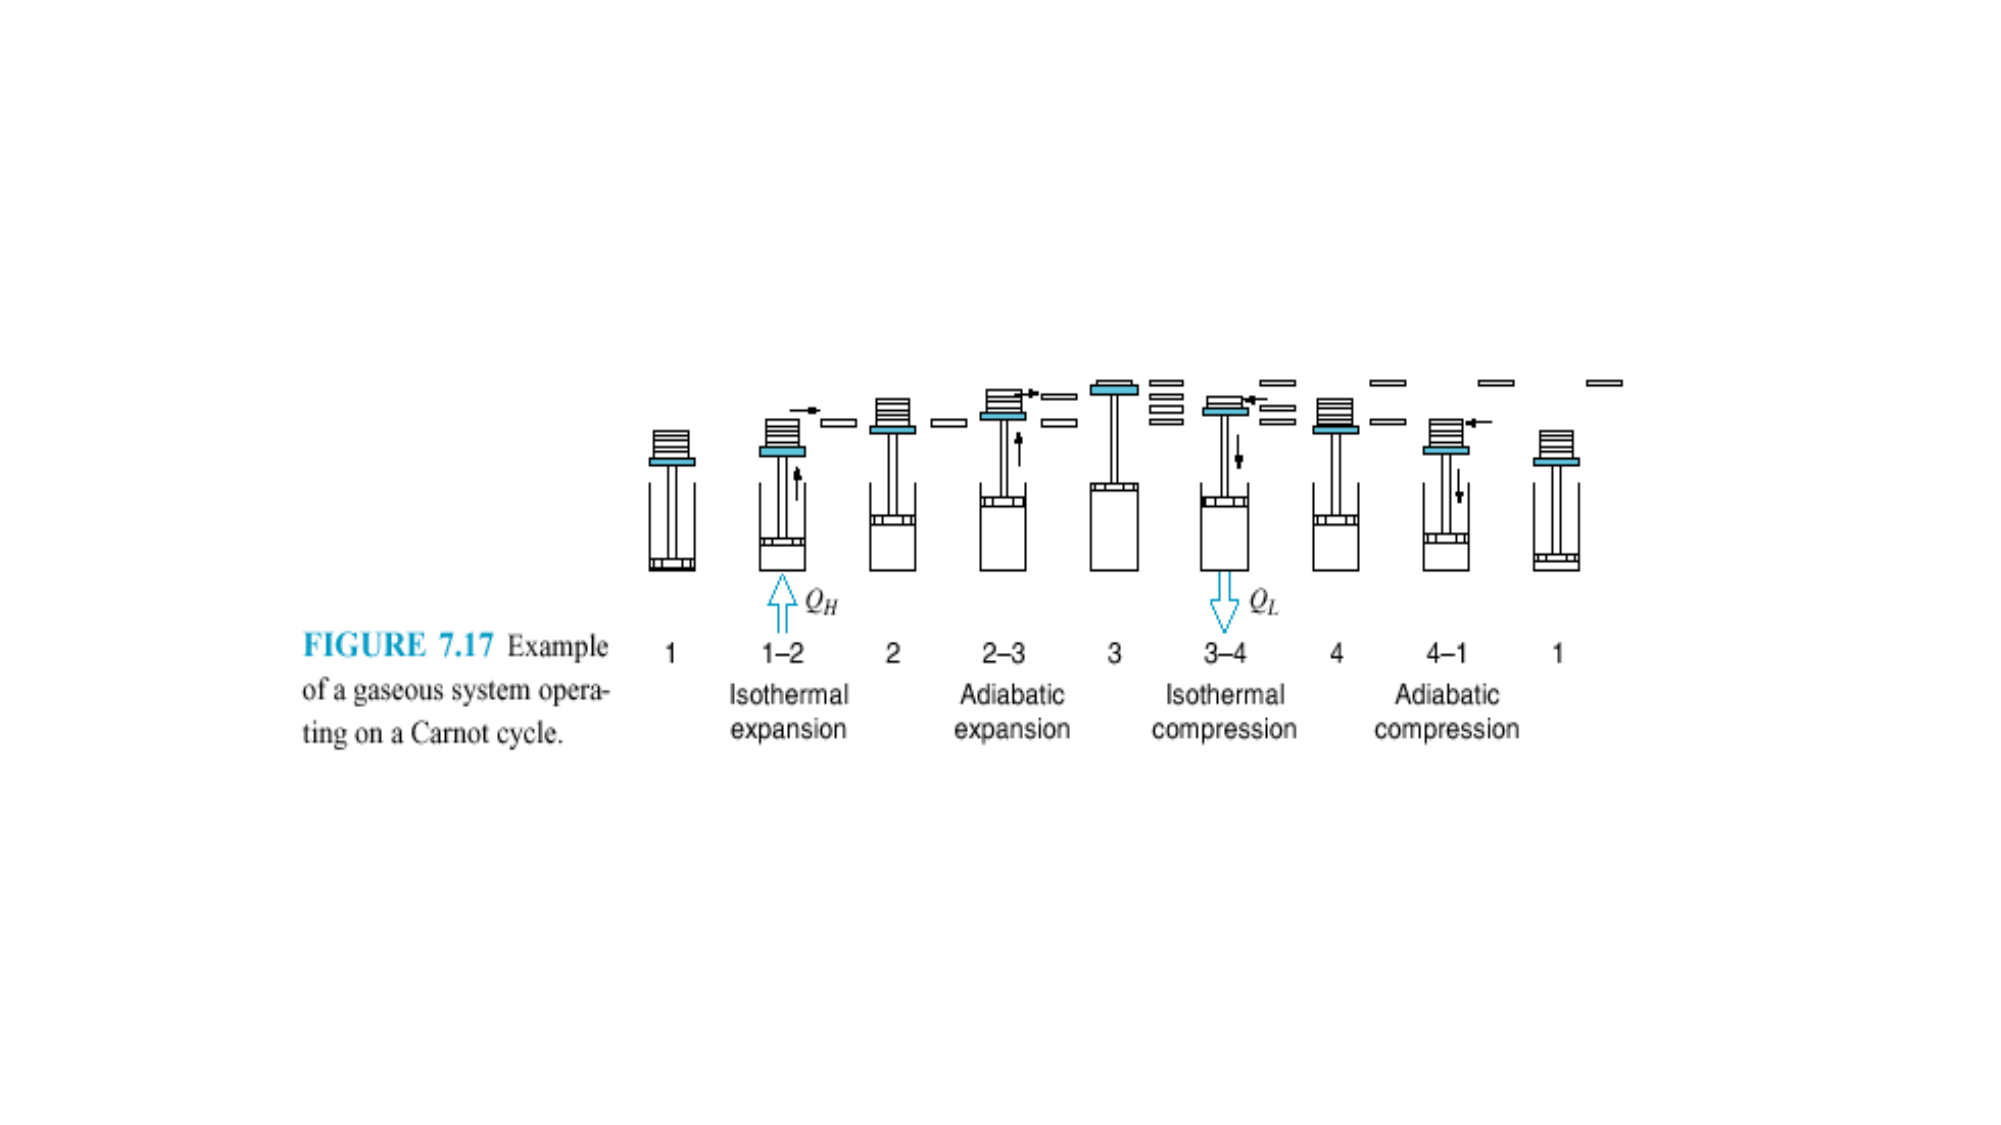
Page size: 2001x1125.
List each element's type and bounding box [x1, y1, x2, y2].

list [249, 337, 1750, 796]
